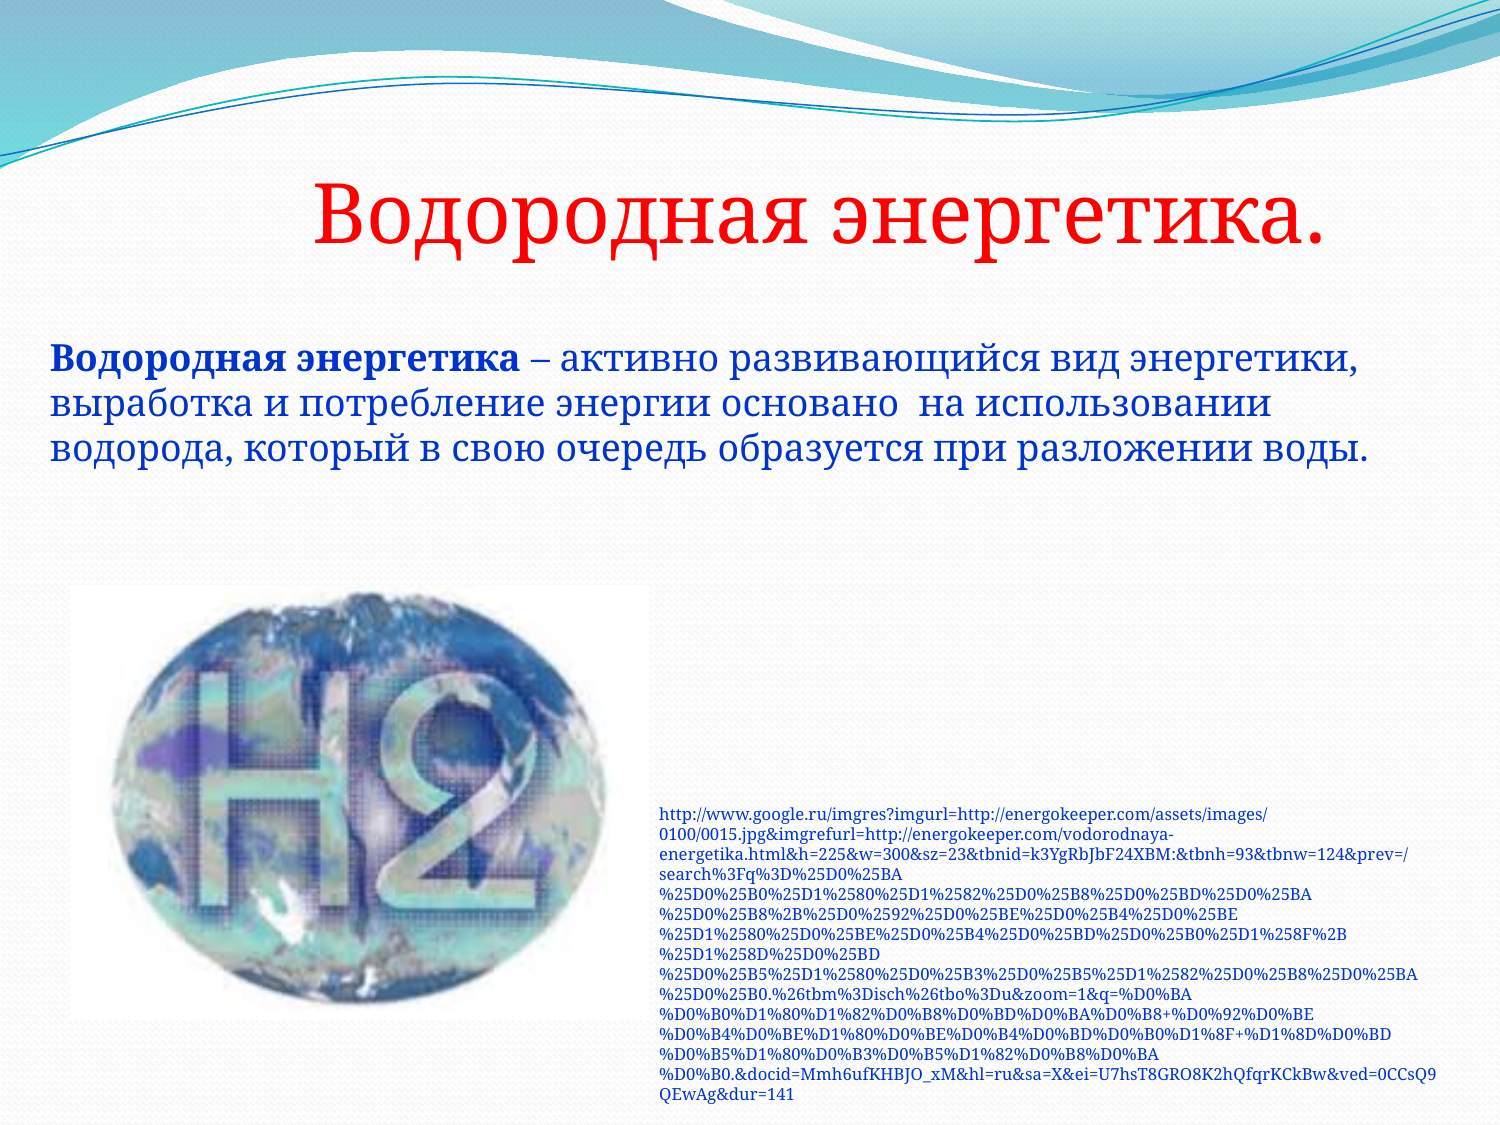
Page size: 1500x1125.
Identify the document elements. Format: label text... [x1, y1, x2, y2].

text_box Водородная энергетика – активно развивающийся вид энергетики, выработка и потребление энергии основано на использовании водорода, который в свою очередь образуется при разложении воды. [35, 281, 1477, 476]
text_box Водородная энергетика. [175, 152, 1464, 268]
picture [70, 585, 649, 1020]
text_box http://www.google.ru/imgres?imgurl=http://energokeeper.com/assets/images/0100/0015.jpg&imgrefurl=http://energokeeper.com/vodorodnaya-energetika.html&h=225&w=300&sz=23&tbnid=k3YgRbJbF24XBM:&tbnh=93&tbnw=124&prev=/search%3Fq%3D%25D0%25BA%25D0%25B0%25D1%2580%25D1%2582%25D0%25B8%25D0%25BD%25D0%25BA%25D0%25B8%2B%25D0%2592%25D0%25BE%25D0%25B4%25D0%25BE%25D1%2580%25D0%25BE%25D0%25B4%25D0%25BD%25D0%25B0%25D1%258F%2B%25D1%258D%25D0%25BD%25D0%25B5%25D1%2580%25D0%25B3%25D0%25B5%25D1%2582%25D0%25B8%25D0%25BA%25D0%25B0.%26tbm%3Disch%26tbo%3Du&zoom=1&q=%D0%BA%D0%B0%D1%80%D1%82%D0%B8%D0%BD%D0%BA%D0%B8+%D0%92%D0%BE%D0%B4%D0%BE%D1%80%D0%BE%D0%B4%D0%BD%D0%B0%D1%8F+%D1%8D%D0%BD%D0%B5%D1%80%D0%B3%D0%B5%D1%82%D0%B8%D0%BA%D0%B0.&docid=Mmh6ufKHBJO_xM&hl=ru&sa=X&ei=U7hsT8GRO8K2hQfqrKCkBw&ved=0CCsQ9QEwAg&dur=141 [644, 796, 1453, 1111]
